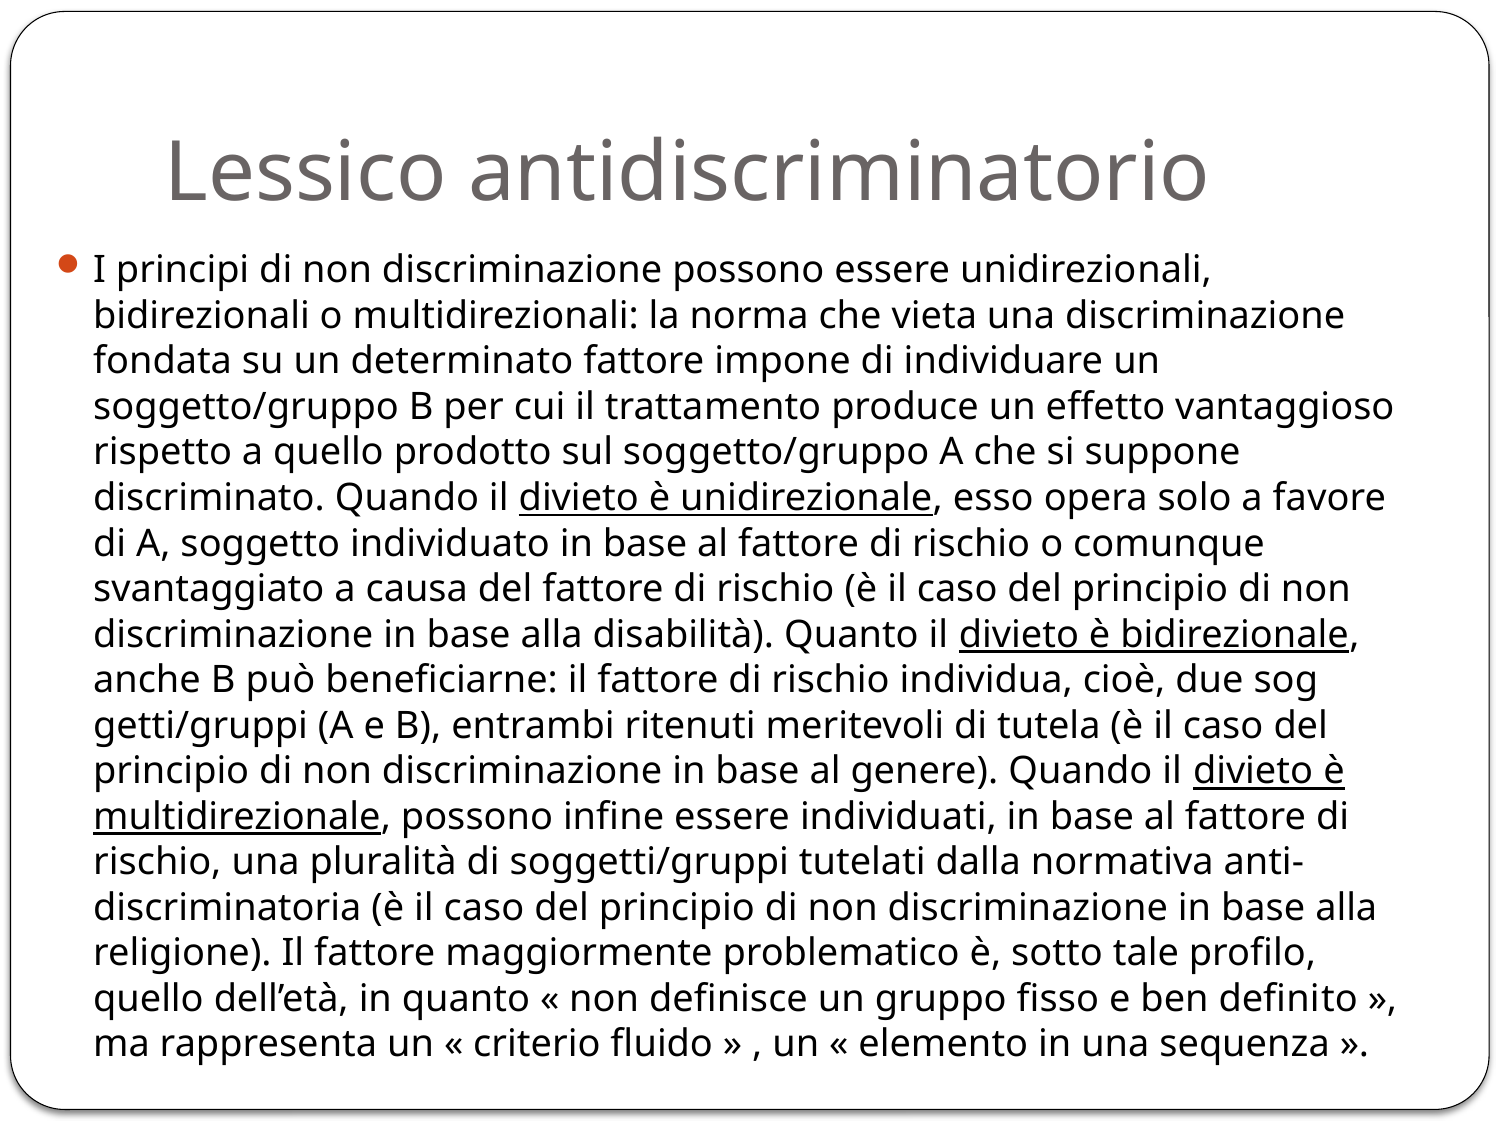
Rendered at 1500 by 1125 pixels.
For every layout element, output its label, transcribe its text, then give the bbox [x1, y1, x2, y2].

list I principi di non discriminazione possono essere unidirezio­nali, bidirezionali o multidirezionali: la norma che vieta una discriminazione fondata su un determina­to fattore impone di individuare un soggetto/gruppo B per cui il tratta­mento produce un effetto vantaggioso rispetto a quello prodotto sul sog­getto/gruppo A che si suppone discriminato. Quando il divieto è unidirezionale, esso opera solo a fa­vore di A, soggetto individuato in base al fattore di rischio o comunque svantaggiato a causa del fattore di rischio (è il caso del principio di non discriminazione in base alla disabilità). Quanto il divieto è bidirezionale, anche B può beneficiarne: il fattore di rischio individua, cioè, due sog­getti/gruppi (A e B), entrambi ritenuti meritevoli di tutela (è il caso del principio di non discriminazione in base al genere). Quando il divie­to è multidirezionale, possono infine essere individuati, in base al fattore di rischio, una pluralità di soggetti/gruppi tutelati dalla normativa anti-discriminatoria (è il caso del principio di non discriminazione in base alla religione). Il fattore maggiormente problematico è, sotto tale profilo, quello dell’età, in quanto « non definisce un gruppo fisso e ben defini­to », ma rappresenta un « criterio fluido » , un « elemento in una sequenza ». [41, 237, 1425, 1083]
title Lessico antidiscriminatorio [150, 45, 1425, 233]
